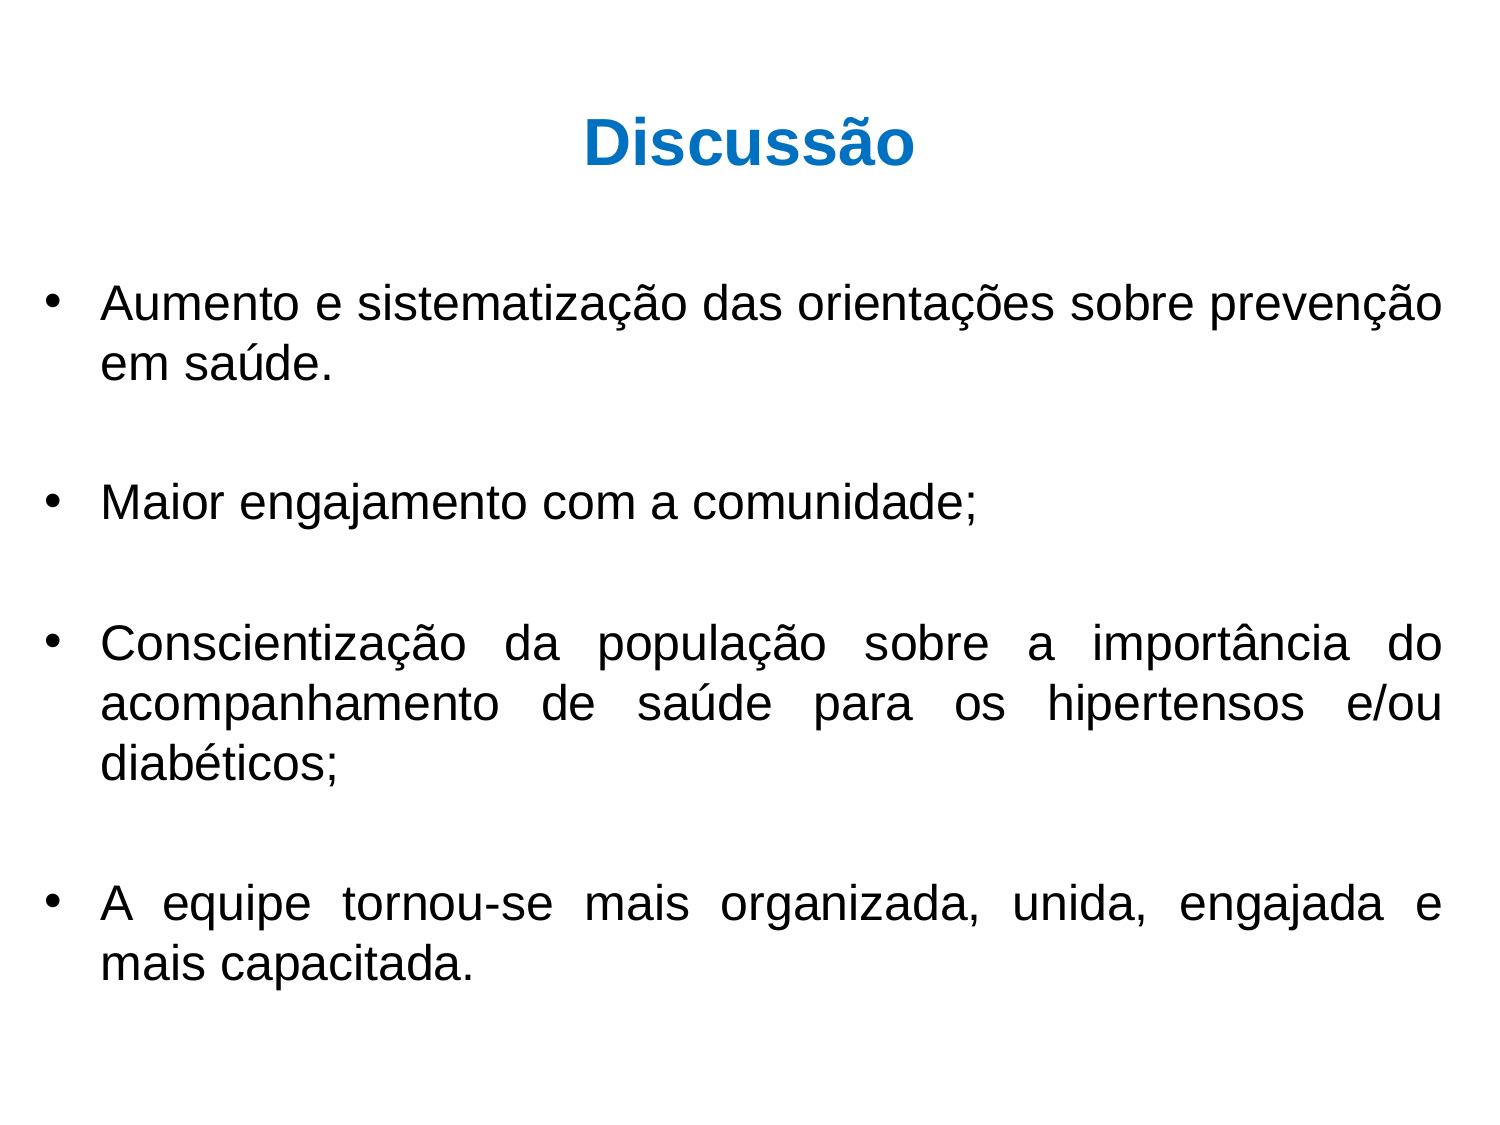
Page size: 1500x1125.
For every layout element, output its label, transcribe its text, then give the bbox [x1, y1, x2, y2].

list Aumento e sistematização das orientações sobre prevenção em saúde. Maior engajamento com a comunidade; Conscientização da população sobre a importância do acompanhamento de saúde para os hipertensos e/ou diabéticos; A equipe tornou-se mais organizada, unida, engajada e mais capacitada. [29, 262, 1459, 1035]
title Discussão [75, 45, 1425, 233]
